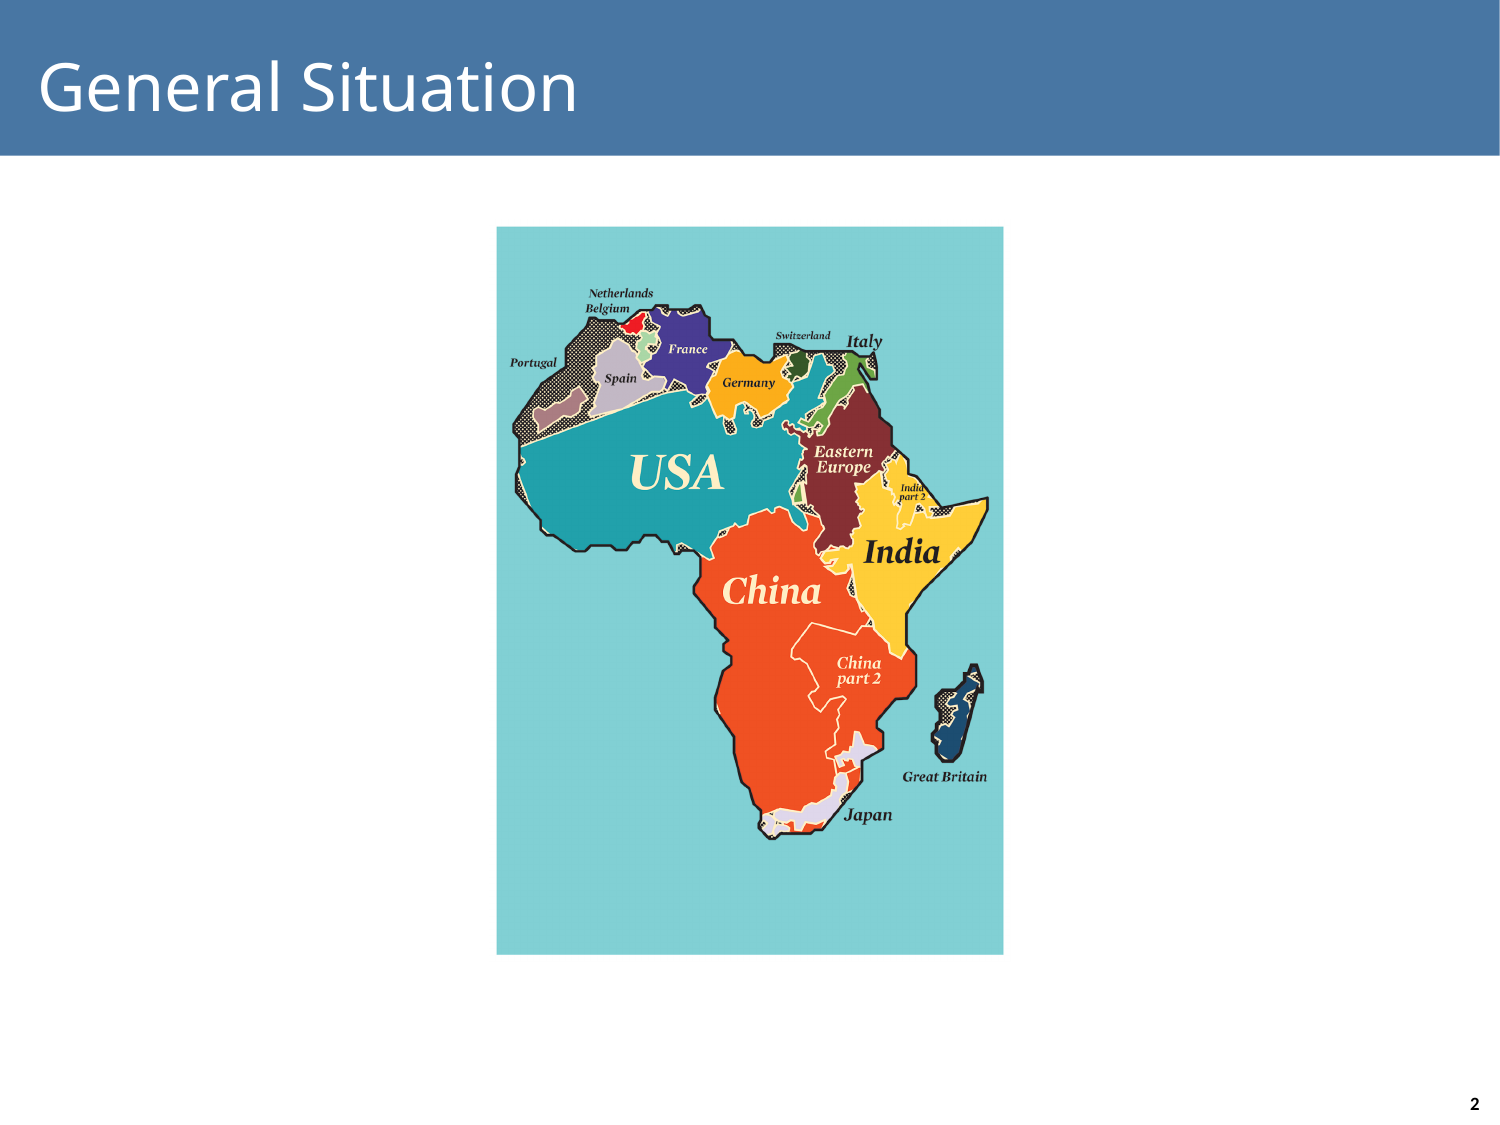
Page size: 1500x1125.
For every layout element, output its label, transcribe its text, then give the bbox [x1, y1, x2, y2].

title General Situation [22, 29, 1373, 141]
picture [488, 219, 1012, 962]
